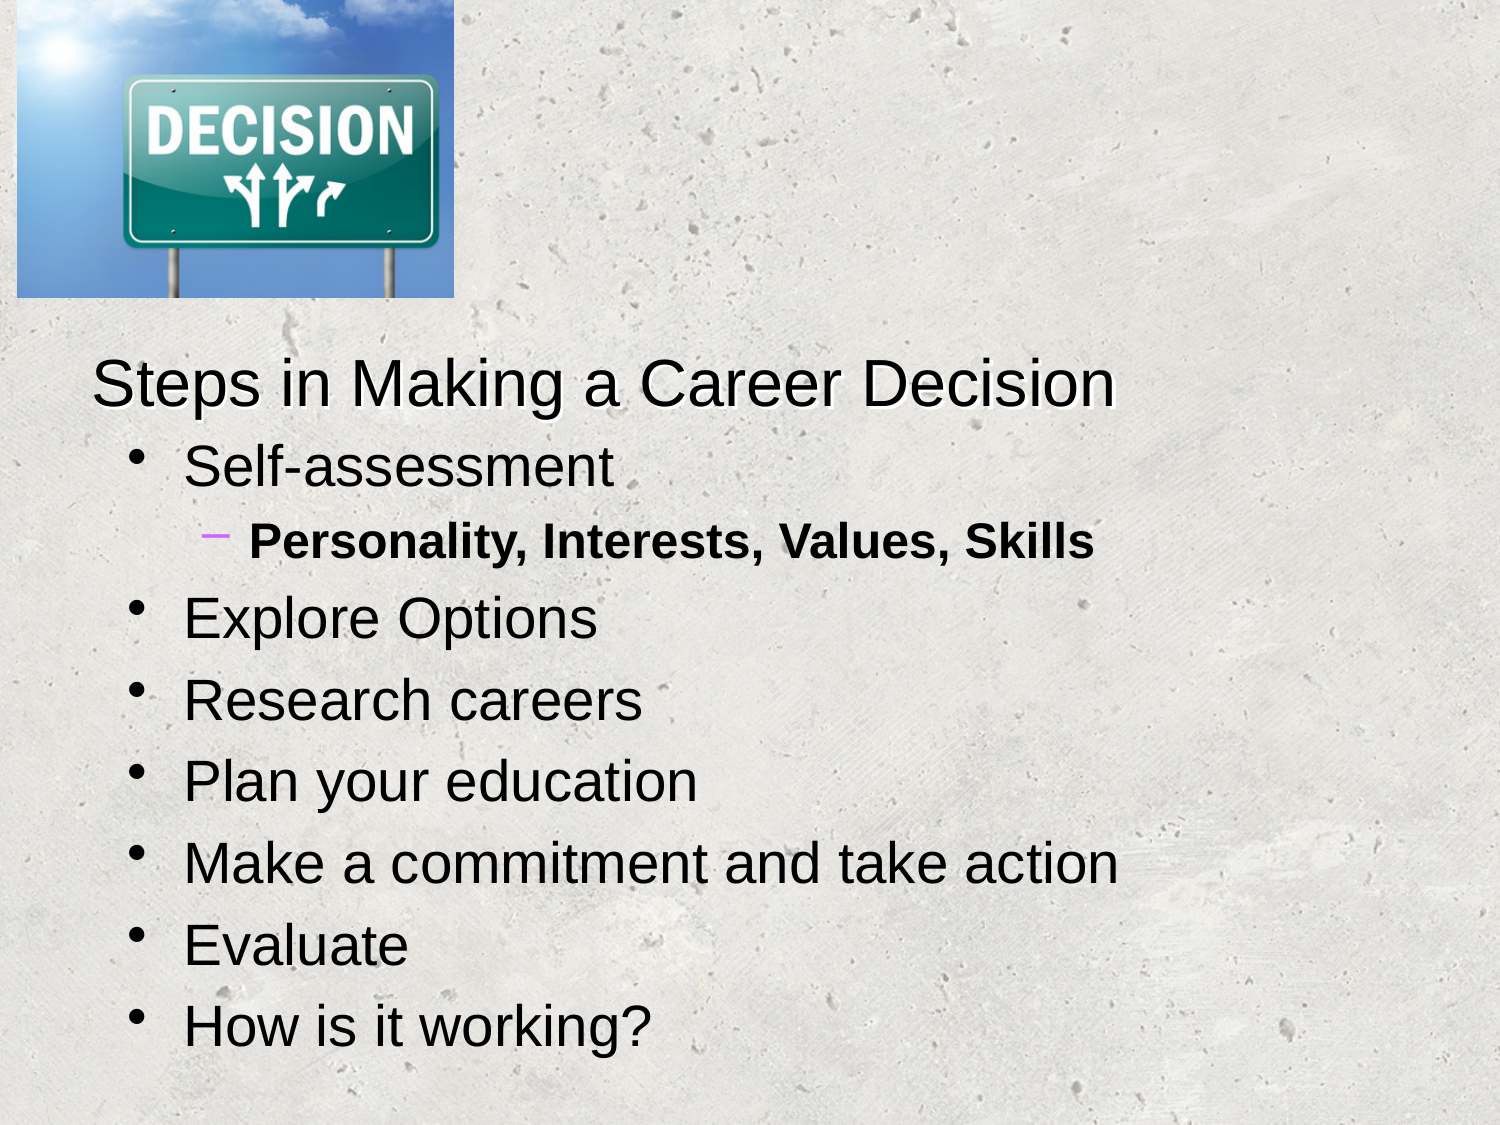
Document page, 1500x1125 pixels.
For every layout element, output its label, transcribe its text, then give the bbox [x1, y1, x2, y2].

picture [0, 0, 1500, 1125]
title Steps in Making a Career Decision [76, 338, 1294, 422]
list Self-assessment Personality, Interests, Values, Skills Explore Options Research careers Plan your education Make a commitment and take action Evaluate How is it working? [112, 420, 1329, 1103]
